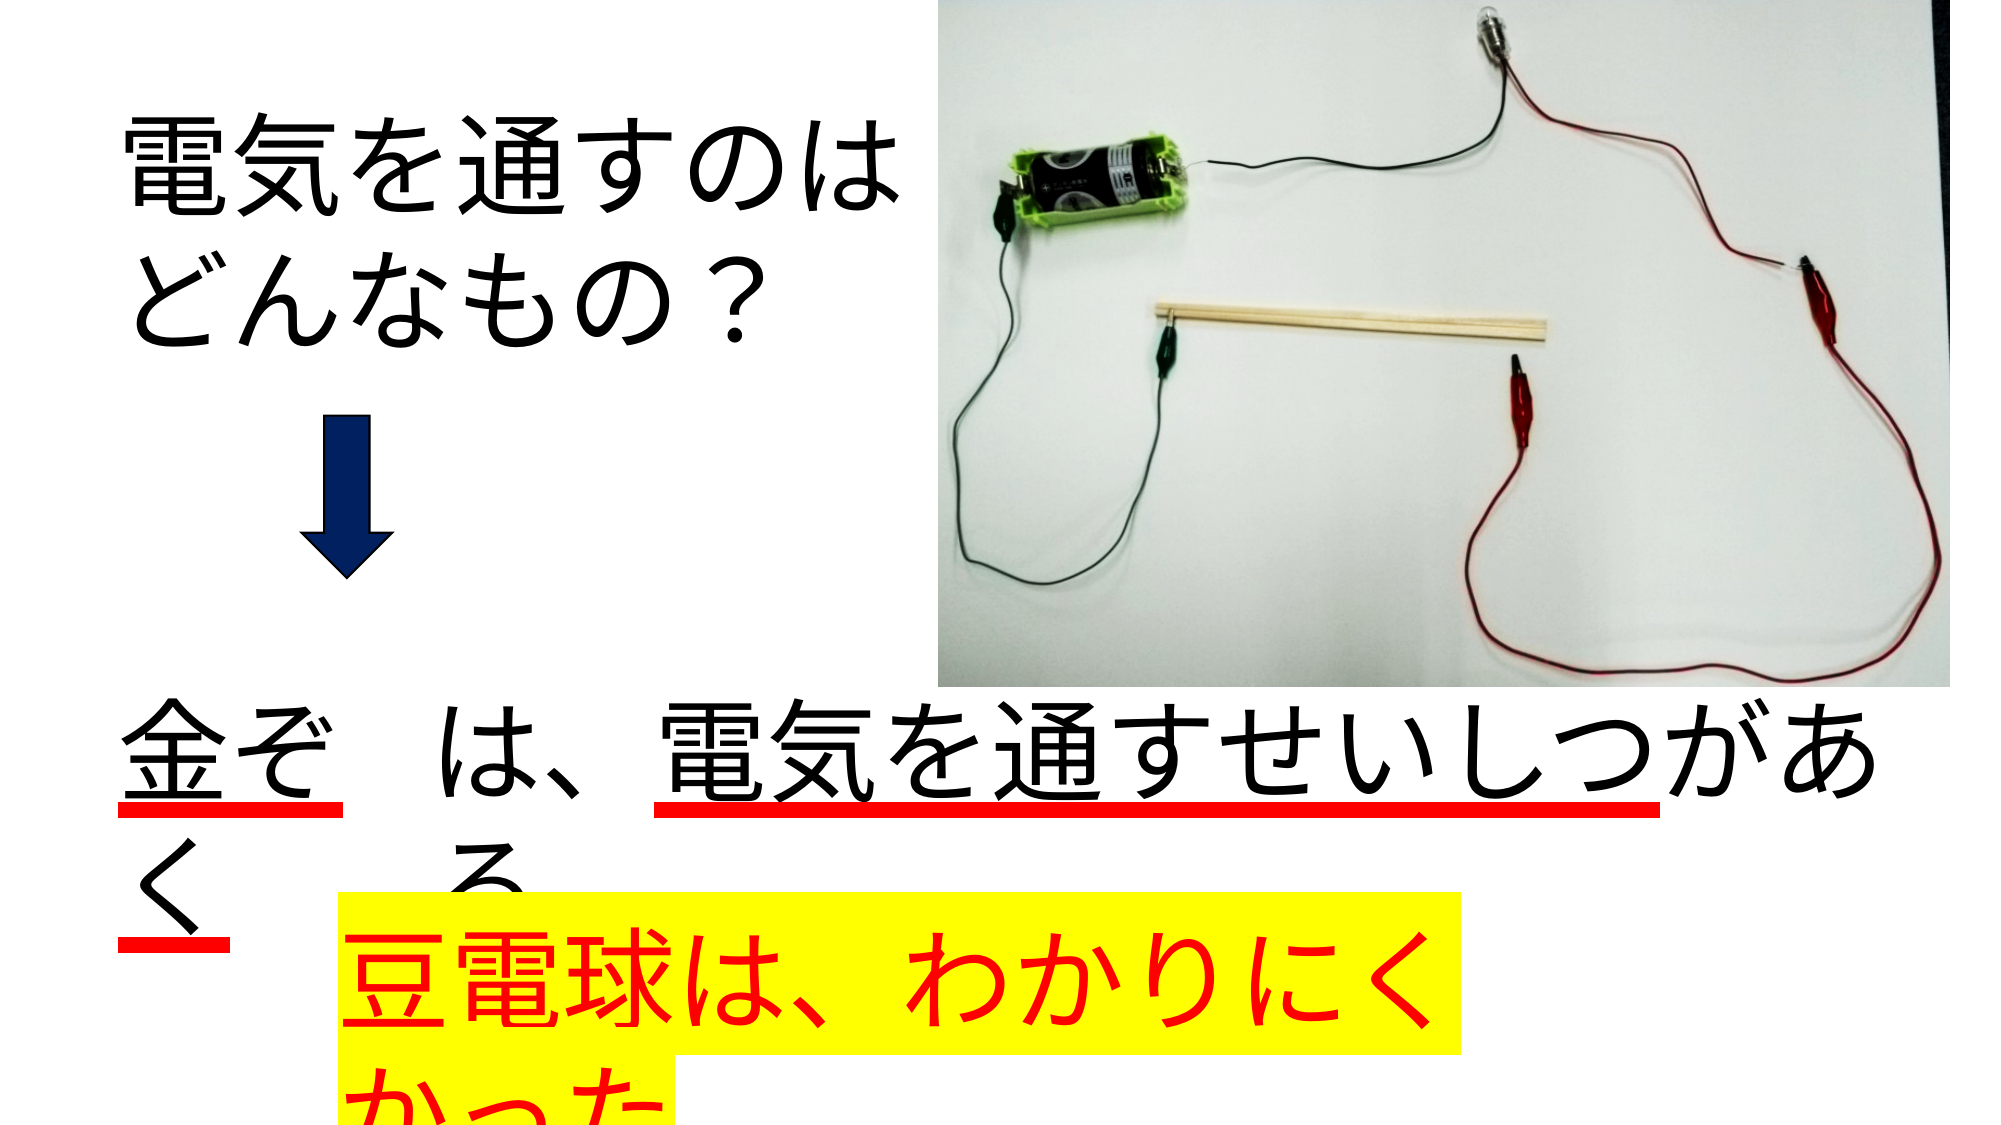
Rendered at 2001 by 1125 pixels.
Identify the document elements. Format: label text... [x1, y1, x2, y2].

text_box は、電気を通すせいしつがある [414, 674, 1919, 959]
text_box 豆電球は、わかりにくかった [323, 902, 1677, 1125]
text_box 電気を通すのは どんなもの？ [102, 87, 937, 372]
text_box 金ぞく [102, 674, 414, 959]
text_box [299, 414, 395, 580]
picture [937, 0, 1950, 687]
